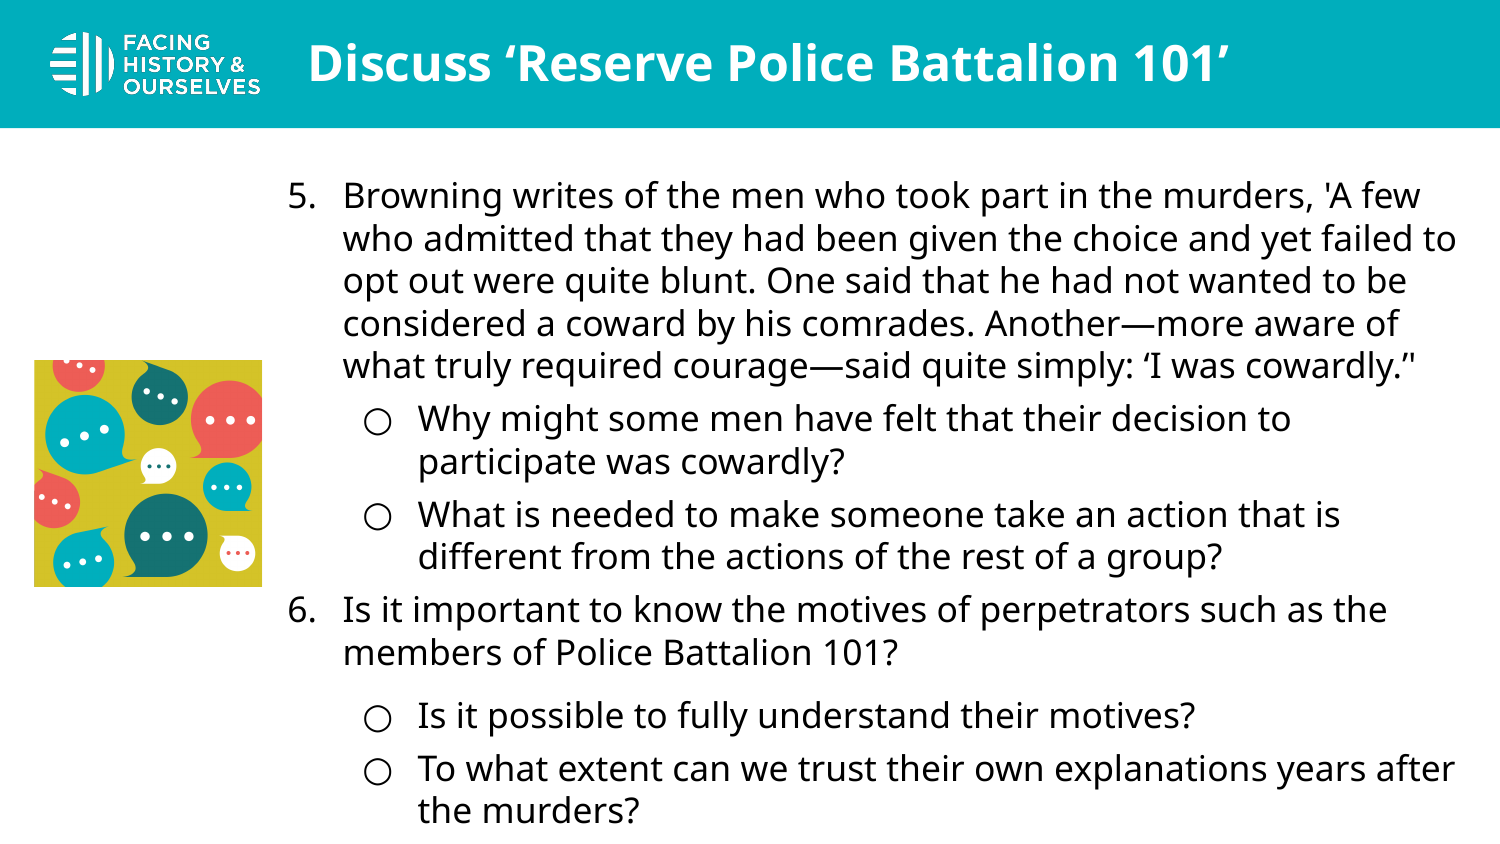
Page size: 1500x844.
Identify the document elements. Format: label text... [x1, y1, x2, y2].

text_box Browning writes of the men who took part in the murders, 'A few who admitted that they had been given the choice and yet failed to opt out were quite blunt. One said that he had not wanted to be considered a coward by his comrades. Another—more aware of what truly required courage—said quite simply: ‘I was cowardly.’' Why might some men have felt that their decision to participate was cowardly? What is needed to make someone take an action that is different from the actions of the rest of a group? Is it important to know the motives of perpetrators such as the members of Police Battalion 101? Is it possible to fully understand their motives? To what extent can we trust their own explanations years after the murders? [252, 158, 1477, 789]
picture [31, 360, 265, 587]
title Discuss ‘Reserve Police Battalion 101’ [24, 16, 1500, 112]
